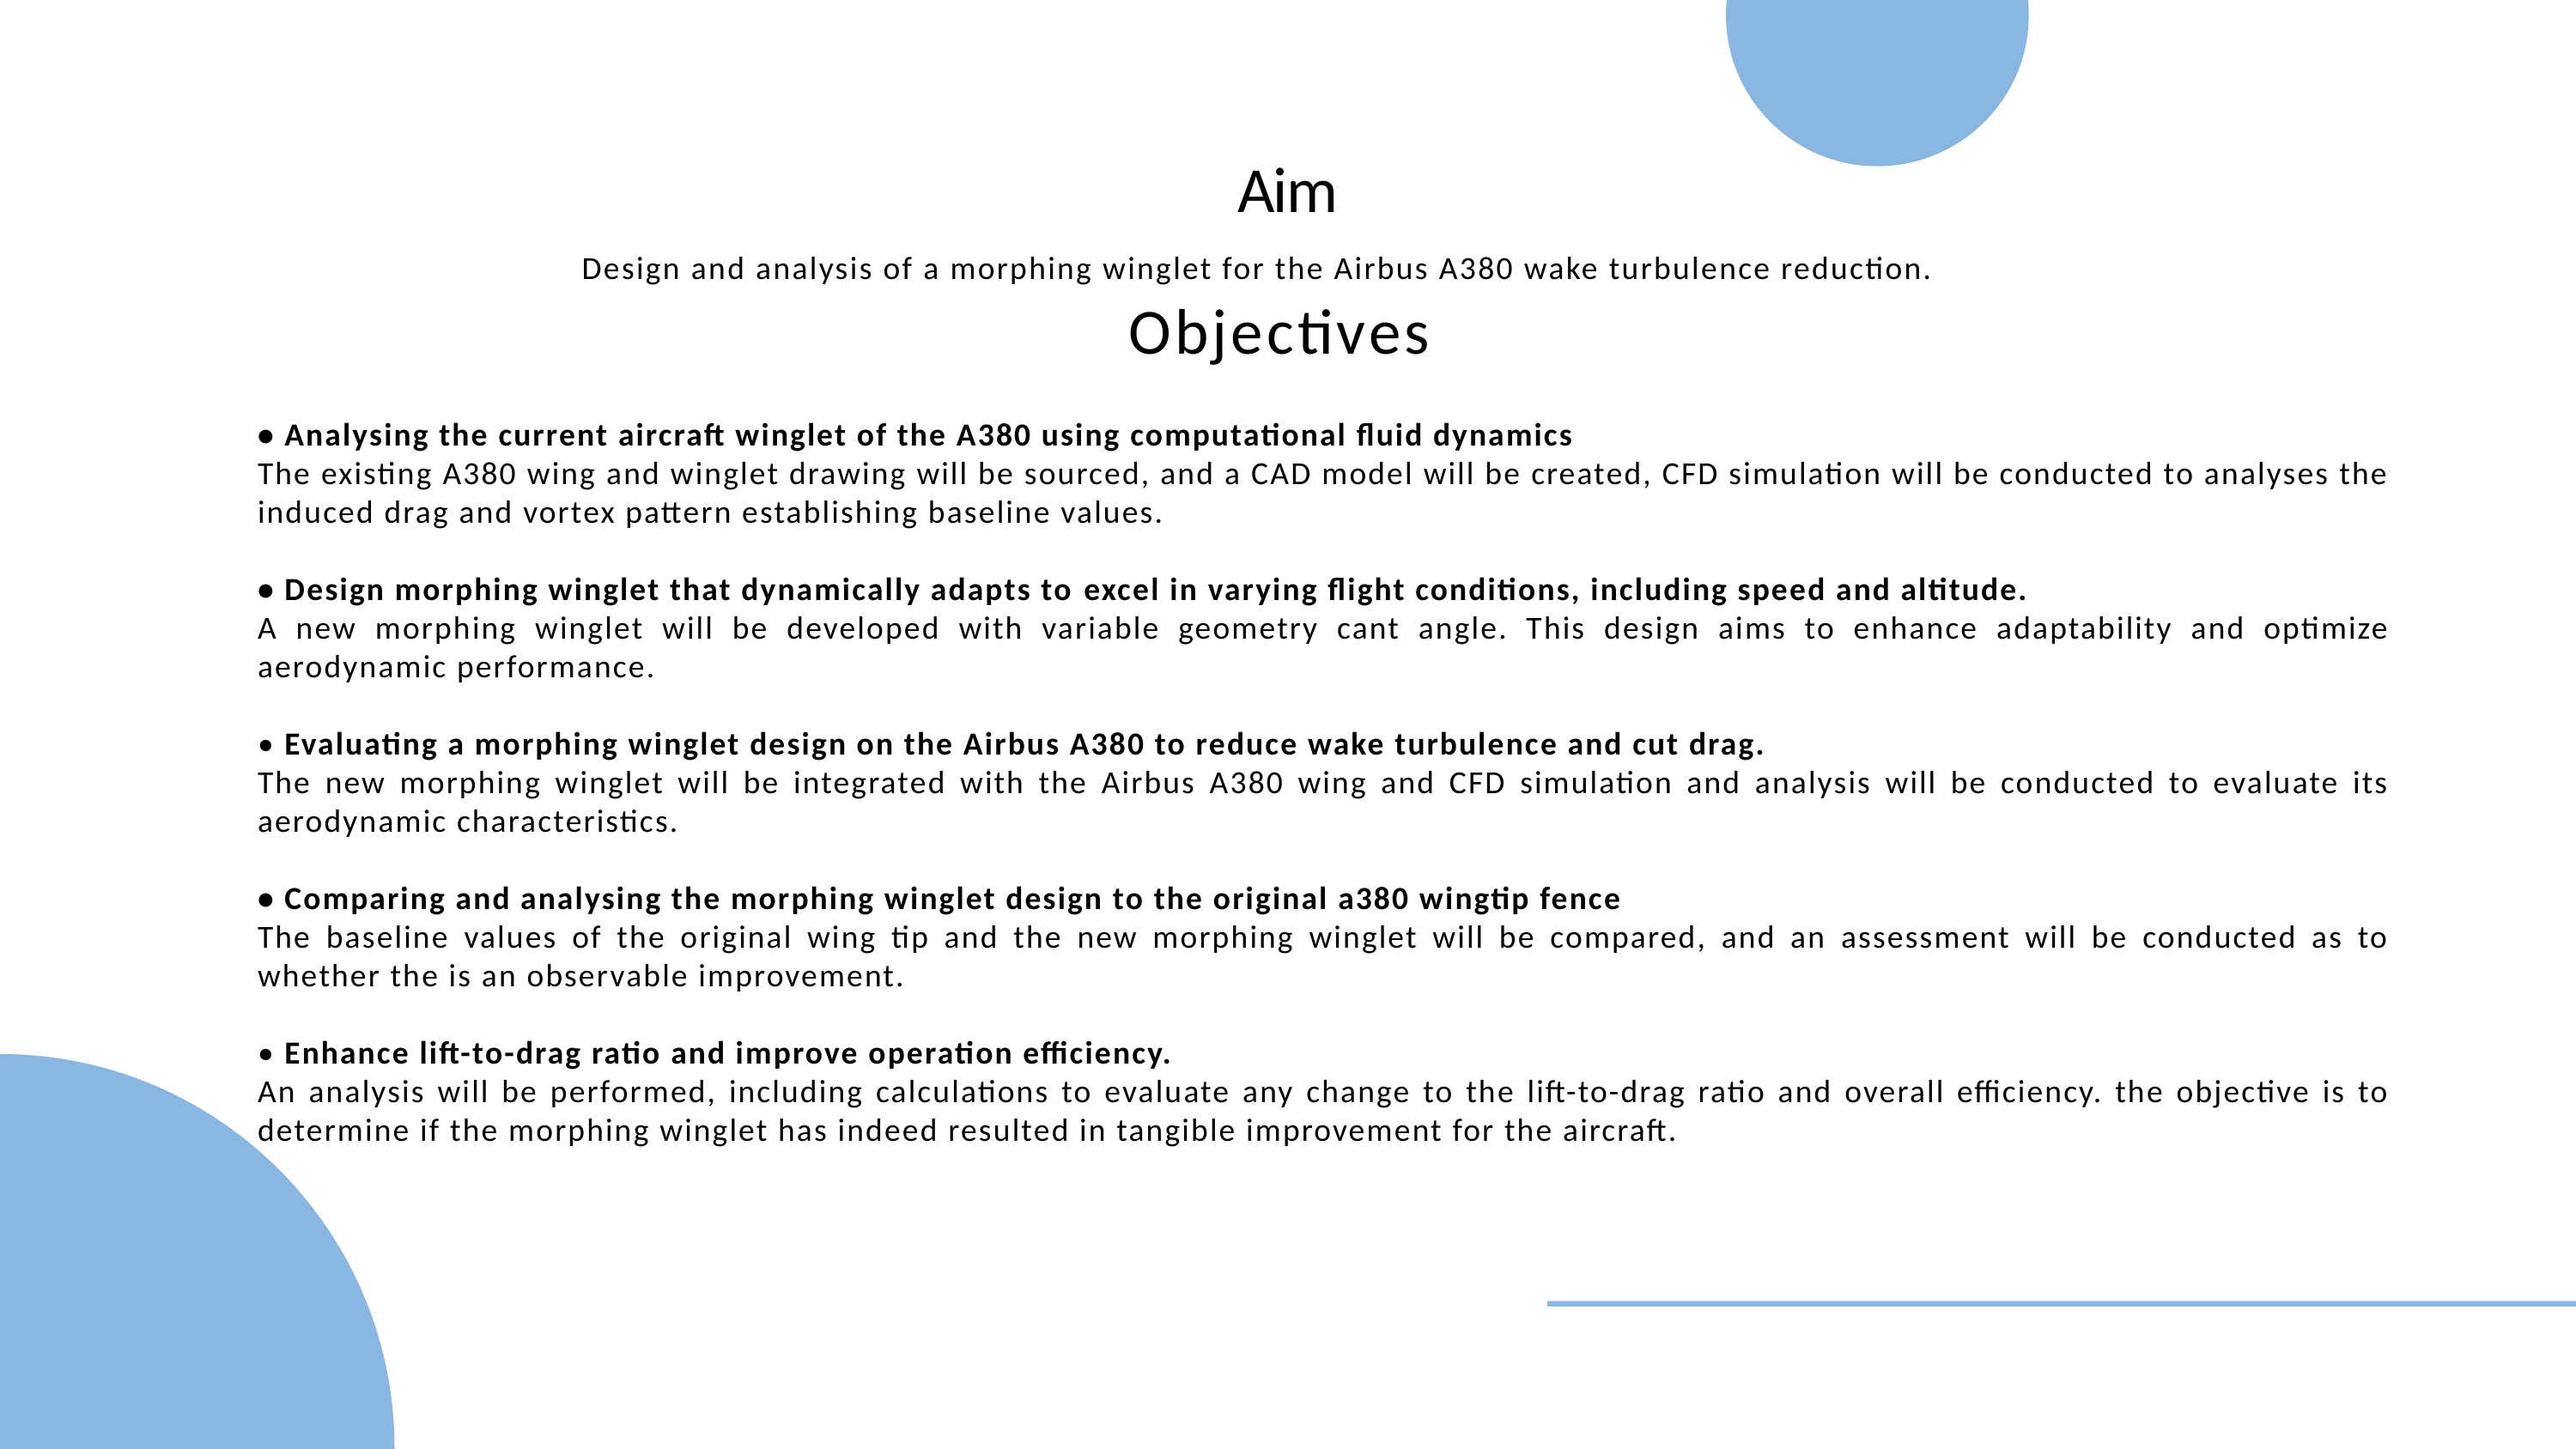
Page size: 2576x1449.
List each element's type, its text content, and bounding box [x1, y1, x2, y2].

text_box Objectives [1030, 306, 1546, 414]
text_box Aim [1121, 287, 1455, 290]
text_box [1725, 0, 2029, 167]
text_box Design and analysis of a morphing winglet for the Airbus A380 wake turbulence reduction. [460, 238, 2065, 287]
text_box • Analysing the current aircraft winglet of the A380 using computational fluid dynamics The existing A380 wing and winglet drawing will be sourced, and a CAD model will be created, CFD simulation will be conducted to analyses the induced drag and vortex pattern establishing baseline values. • Design morphing winglet that dynamically adapts to excel in varying flight conditions, including speed and altitude. A new morphing winglet will be developed with variable geometry cant angle. This design aims to enhance adaptability and optimize aerodynamic performance. • Evaluating a morphing winglet design on the Airbus A380 to reduce wake turbulence and cut drag. The new morphing winglet will be integrated with the Airbus A380 wing and CFD simulation and analysis will be conducted to evaluate its aerodynamic characteristics. • Comparing and analysing the morphing winglet design to the original a380 wingtip fence The baseline values of the original wing tip and the new morphing winglet will be compared, and an assessment will be conducted as to whether the is an observable improvement. • Enhance lift-to-drag ratio and improve operation efficiency. An analysis will be performed, including calculations to evaluate any change to the lift-to-drag ratio and overall efficiency. the objective is to determine if the morphing winglet has indeed resulted in tangible improvement for the aircraft. [257, 414, 2394, 1149]
text_box Aim [1121, 161, 1455, 238]
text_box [0, 1053, 395, 1449]
